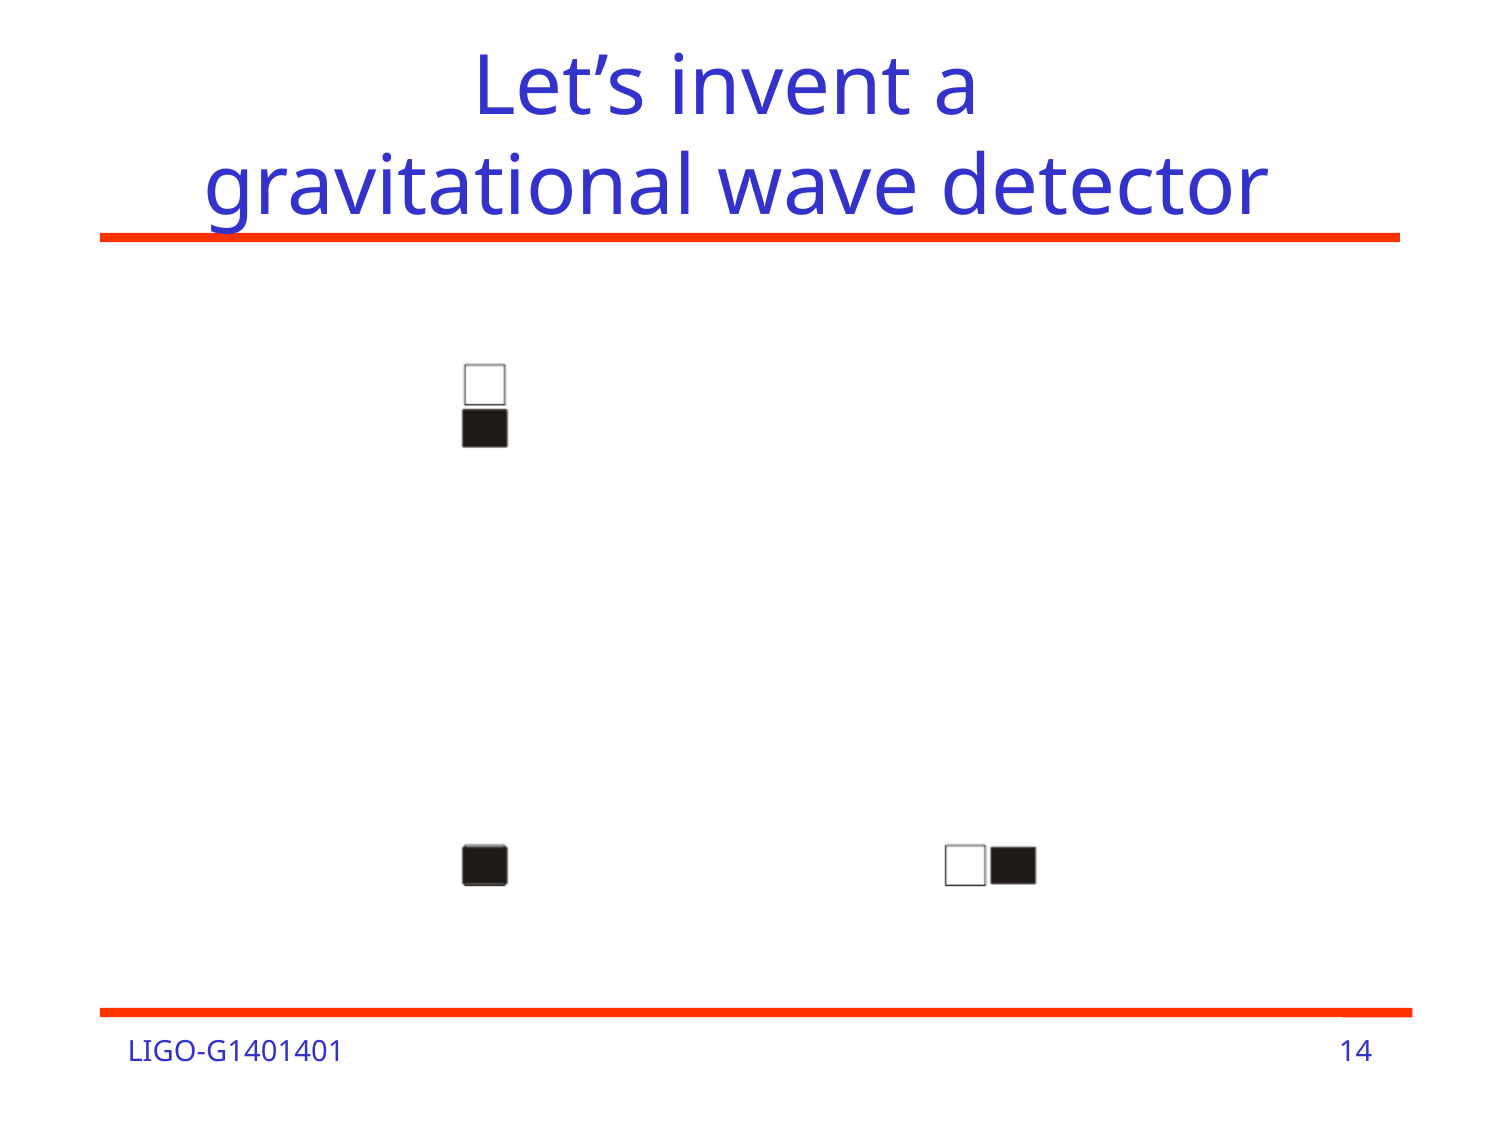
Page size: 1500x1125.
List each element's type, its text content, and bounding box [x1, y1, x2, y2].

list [460, 362, 1040, 888]
title Let’s invent a gravitational wave detector [99, 37, 1375, 225]
slide_number LIGO-G1401401 [112, 1025, 425, 1100]
slide_number 14 [1074, 1025, 1388, 1100]
